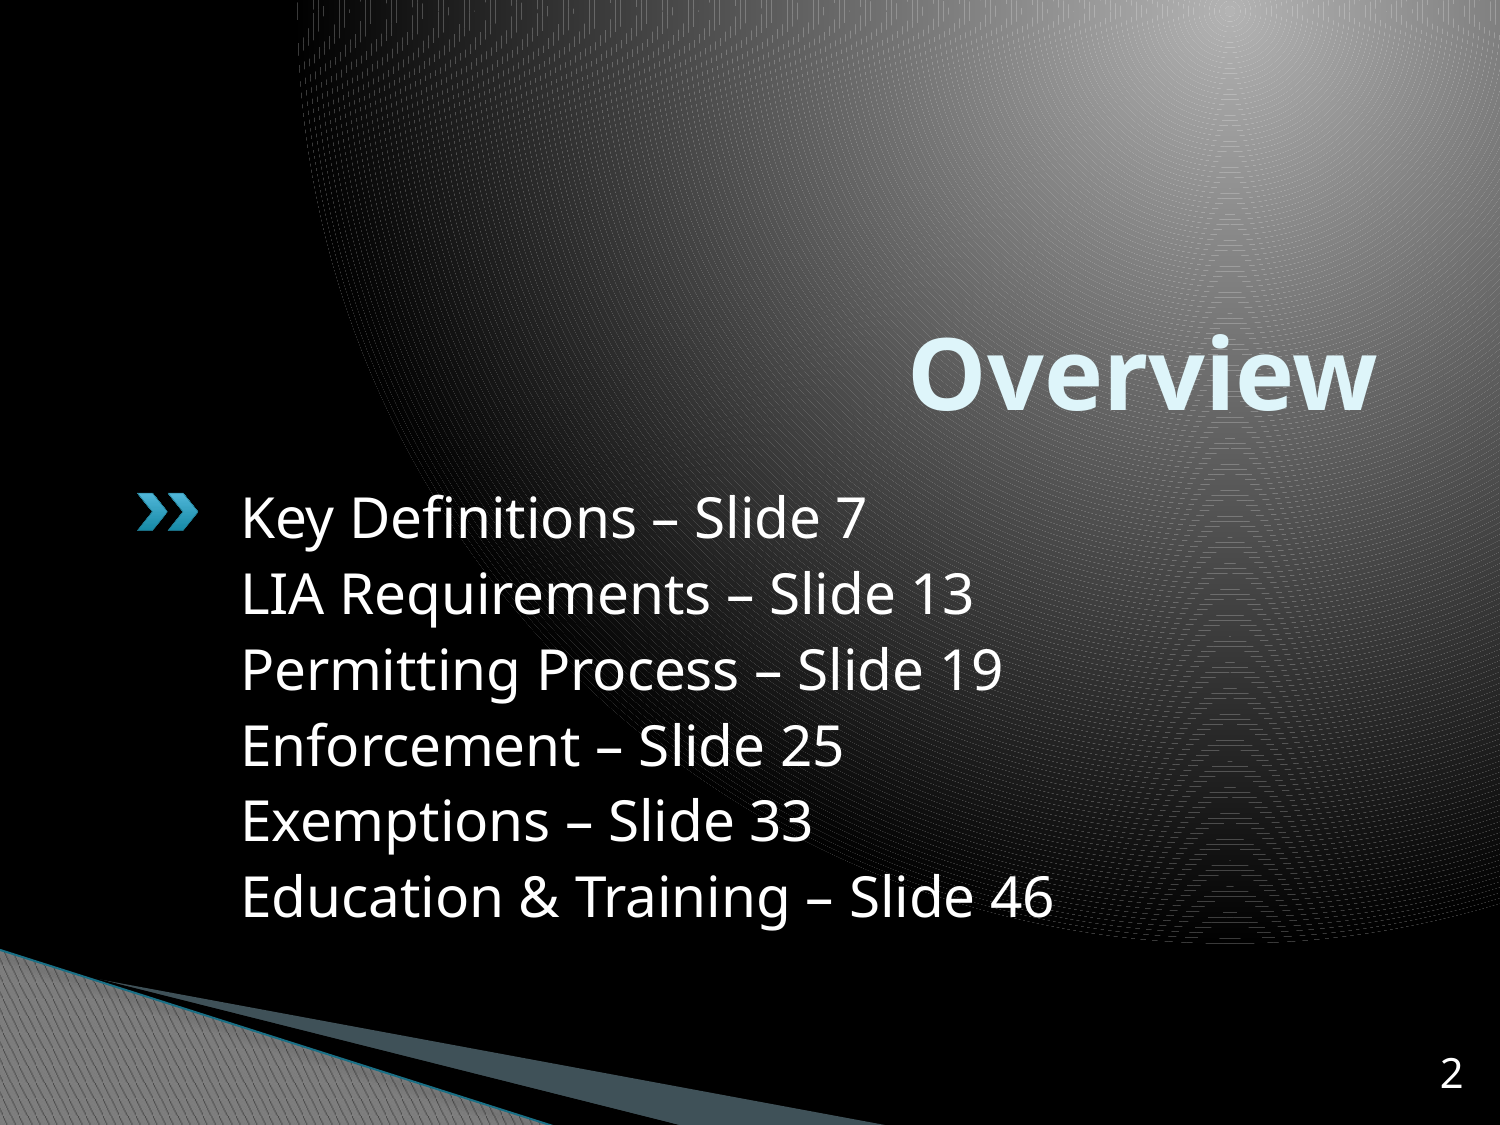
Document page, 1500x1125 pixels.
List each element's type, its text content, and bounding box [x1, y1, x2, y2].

list Key Definitions – Slide 7 LIA Requirements – Slide 13 Permitting Process – Slide 19 Enforcement – Slide 25 Exemptions – Slide 33 Education & Training – Slide 46 [225, 474, 1075, 950]
slide_number 2 [1387, 1051, 1479, 1112]
picture [0, 952, 543, 1125]
title Overview [118, 137, 1394, 438]
